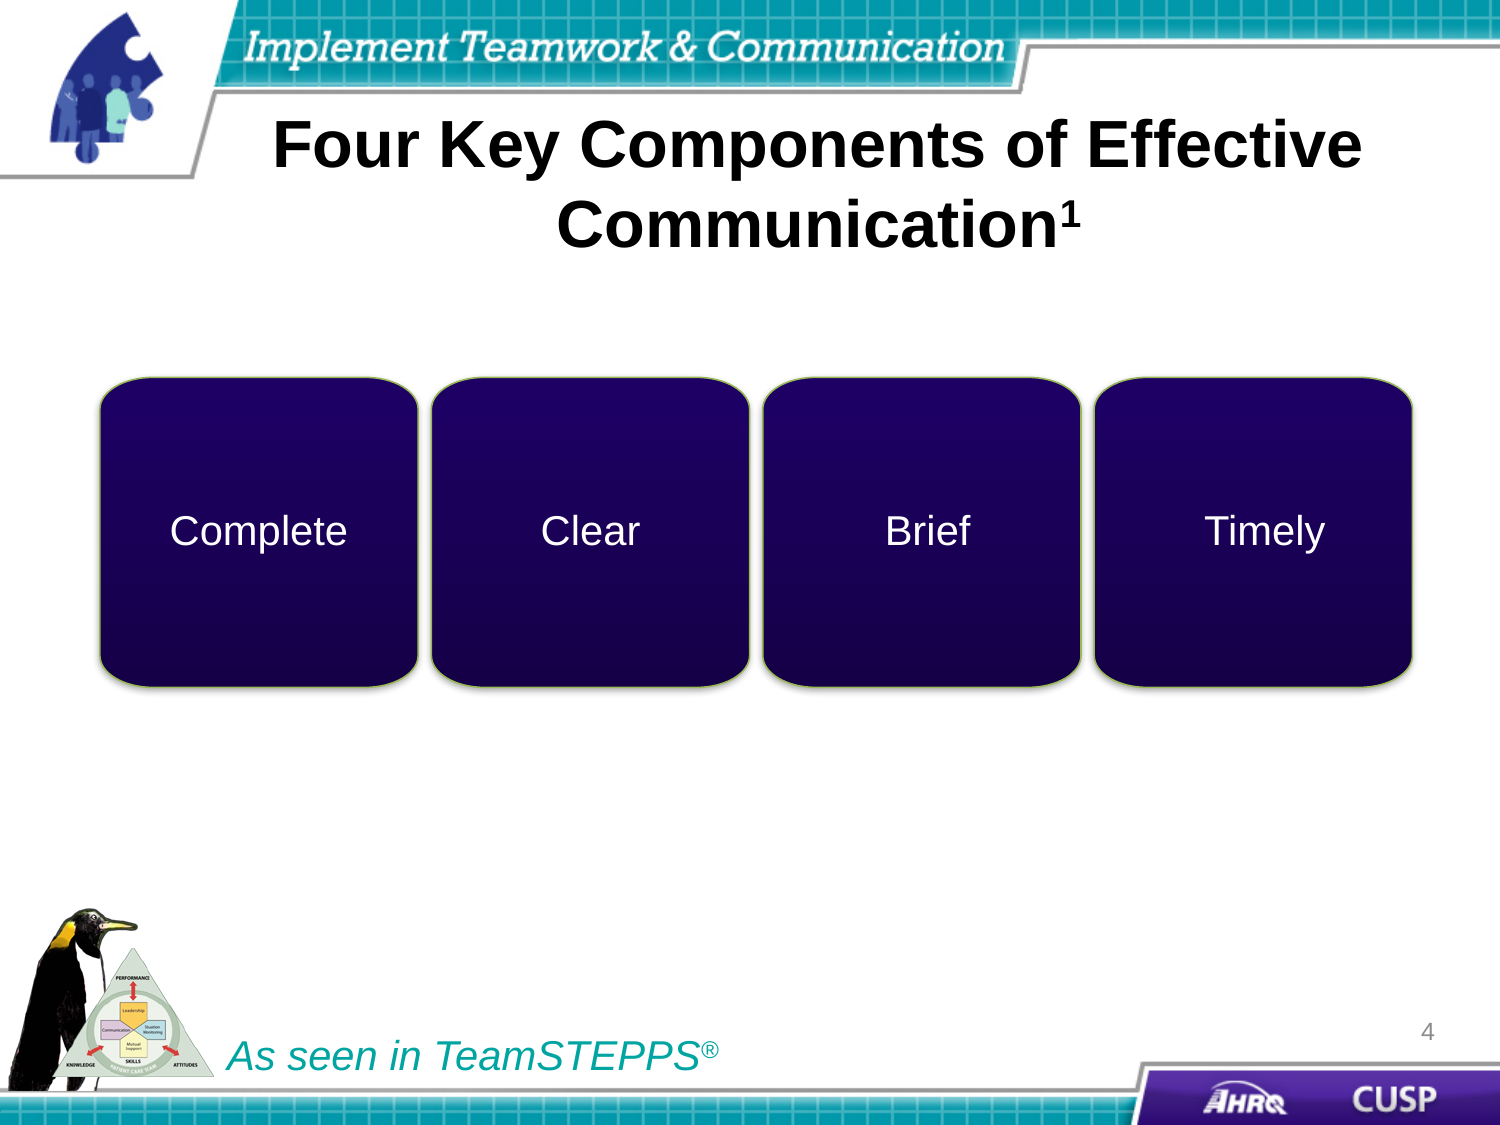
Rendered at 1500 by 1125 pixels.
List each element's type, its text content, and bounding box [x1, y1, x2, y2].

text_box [0, 377, 1413, 1091]
slide_number 4 [1416, 999, 1450, 1060]
title Four Key Components of Effective Communication1 [212, 49, 1426, 313]
picture [0, 0, 1500, 1125]
